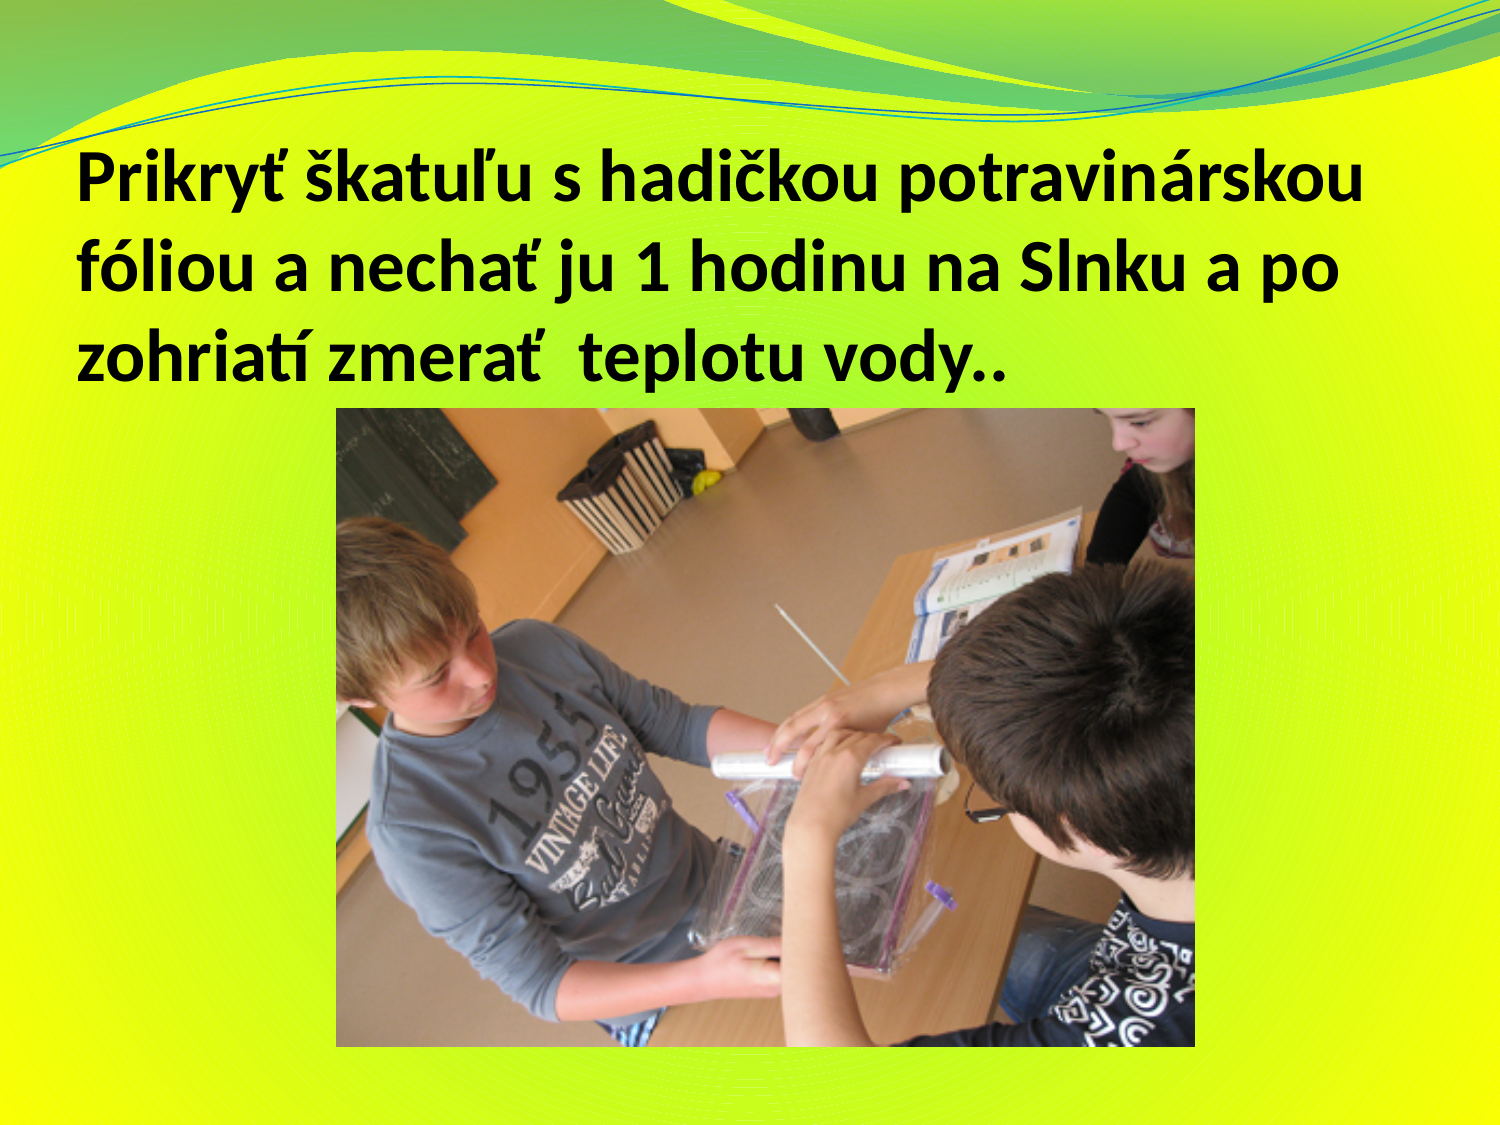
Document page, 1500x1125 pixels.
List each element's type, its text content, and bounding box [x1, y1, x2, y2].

picture [336, 408, 1195, 1048]
title Prikryť škatuľu s hadičkou potravinárskou fóliou a nechať ju 1 hodinu na Slnku a po zohriatí zmerať teplotu vody.. [76, 172, 1413, 397]
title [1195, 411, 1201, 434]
